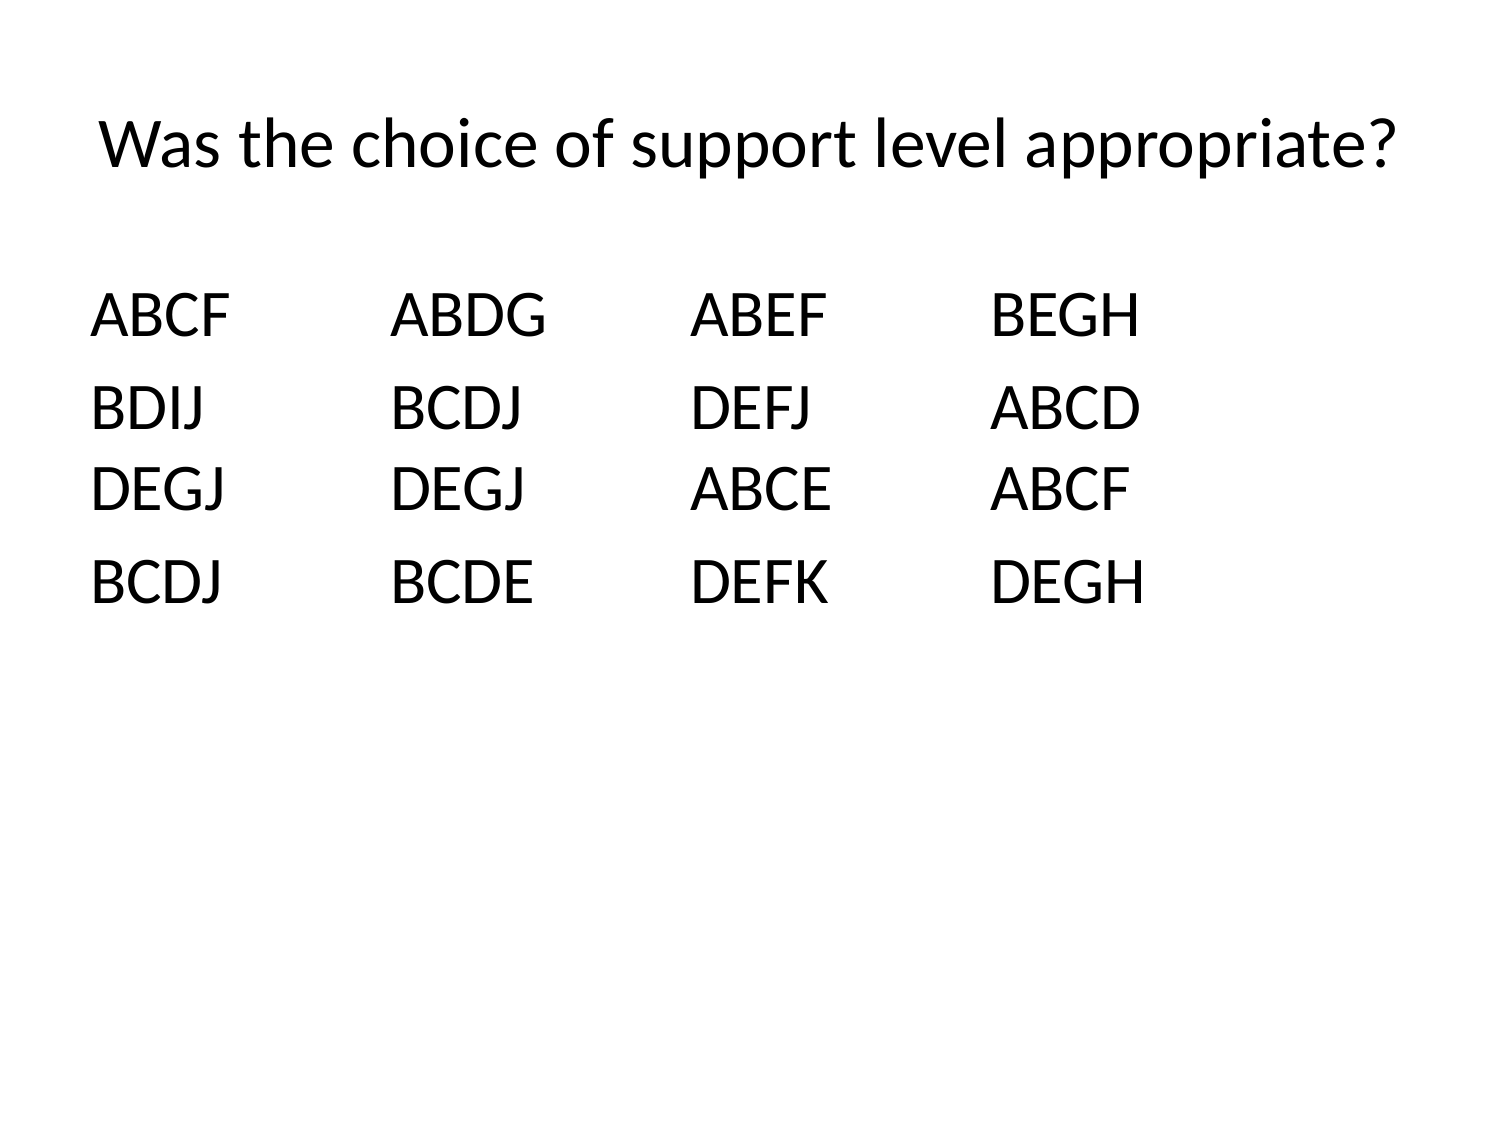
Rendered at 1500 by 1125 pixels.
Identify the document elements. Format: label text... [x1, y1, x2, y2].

list ABCF ABDG ABEF BEGH BDIJ BCDJ DEFJ ABCD DEGJ DEGJ ABCE ABCF BCDJ BCDE DEFK DEGH [75, 262, 1425, 1005]
title Was the choice of support level appropriate? [75, 45, 1425, 233]
